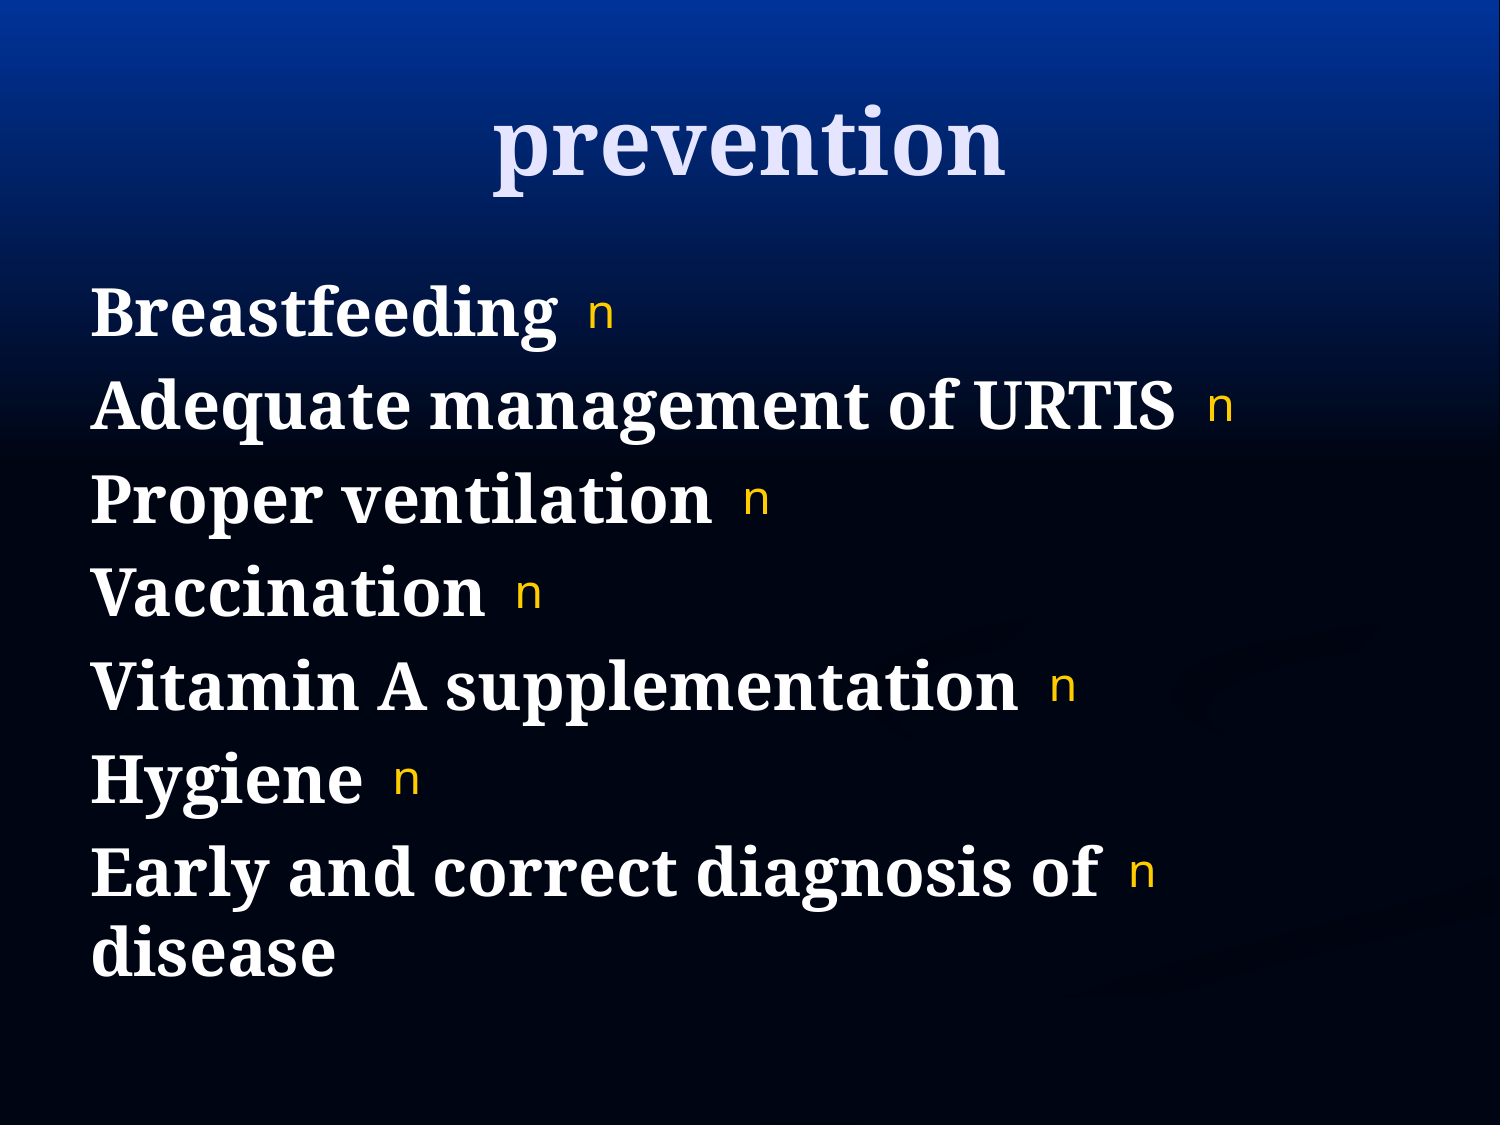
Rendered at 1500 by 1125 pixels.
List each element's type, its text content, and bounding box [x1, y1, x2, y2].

title prevention [74, 44, 1426, 233]
list Breastfeeding Adequate management of URTIS Proper ventilation Vaccination Vitamin A supplementation Hygiene Early and correct diagnosis of disease [74, 262, 1426, 1006]
